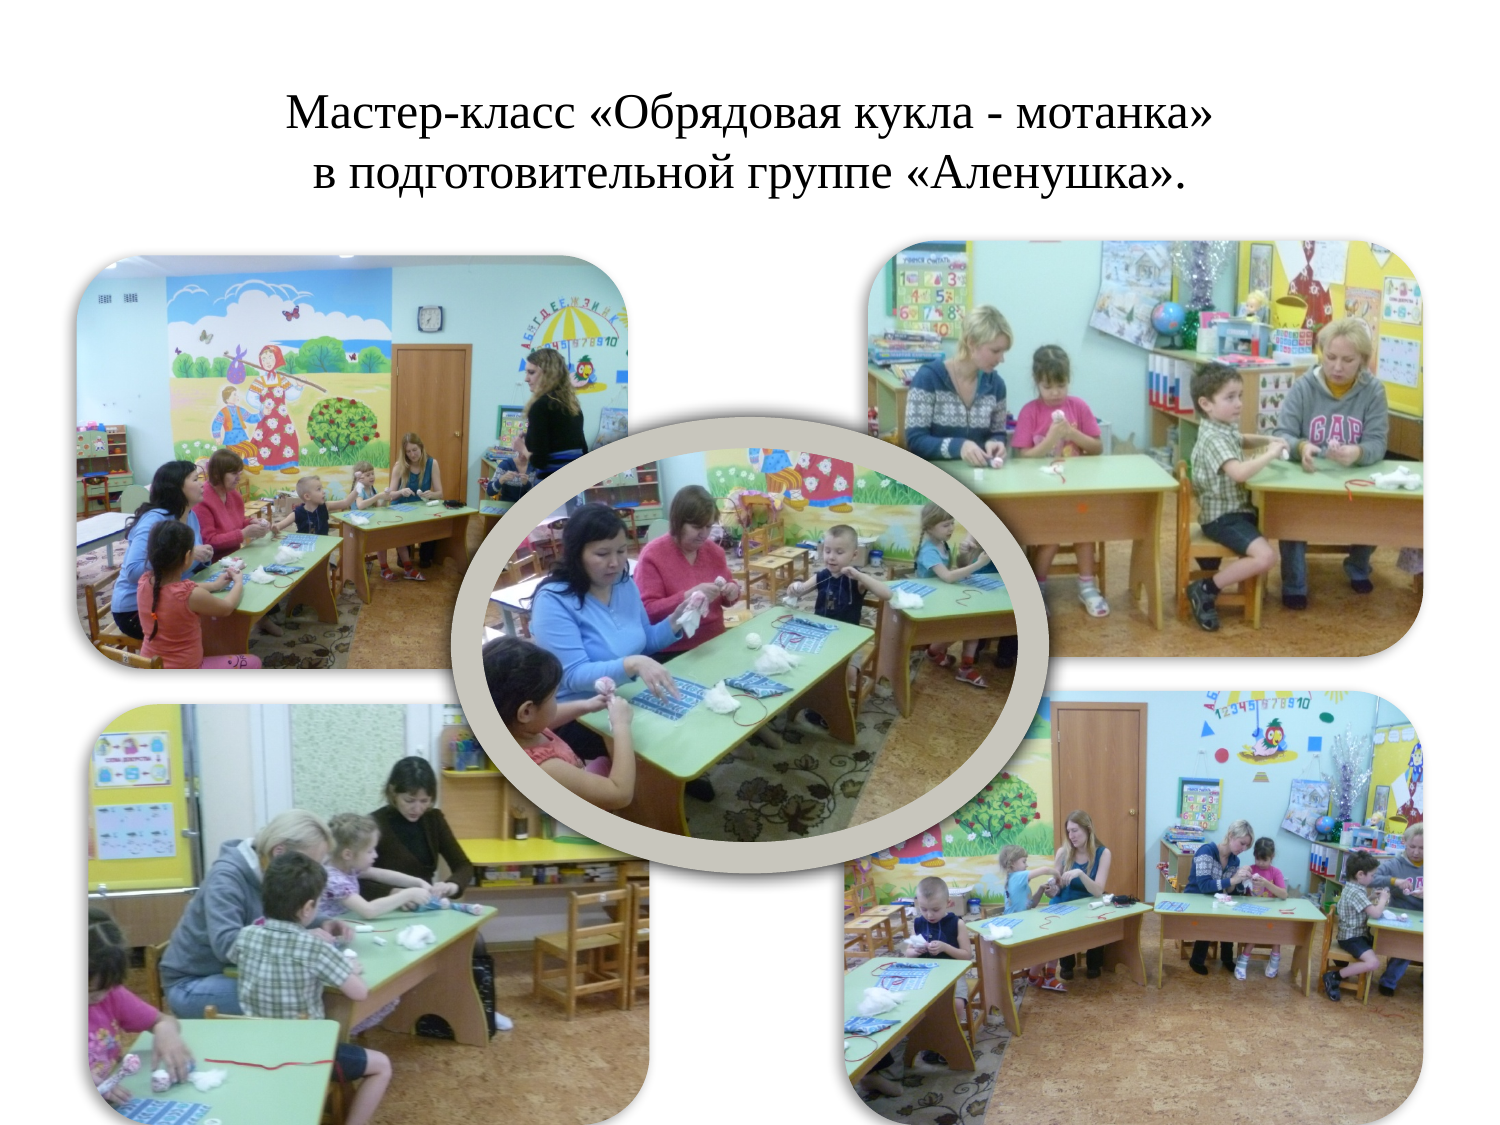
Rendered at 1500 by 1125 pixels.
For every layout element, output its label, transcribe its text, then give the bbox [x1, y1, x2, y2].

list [76, 255, 629, 670]
title Мастер-класс «Обрядовая кукла - мотанка» в подготовительной группе «Аленушка». [75, 45, 1425, 233]
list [867, 240, 1424, 658]
picture [88, 432, 1424, 1125]
